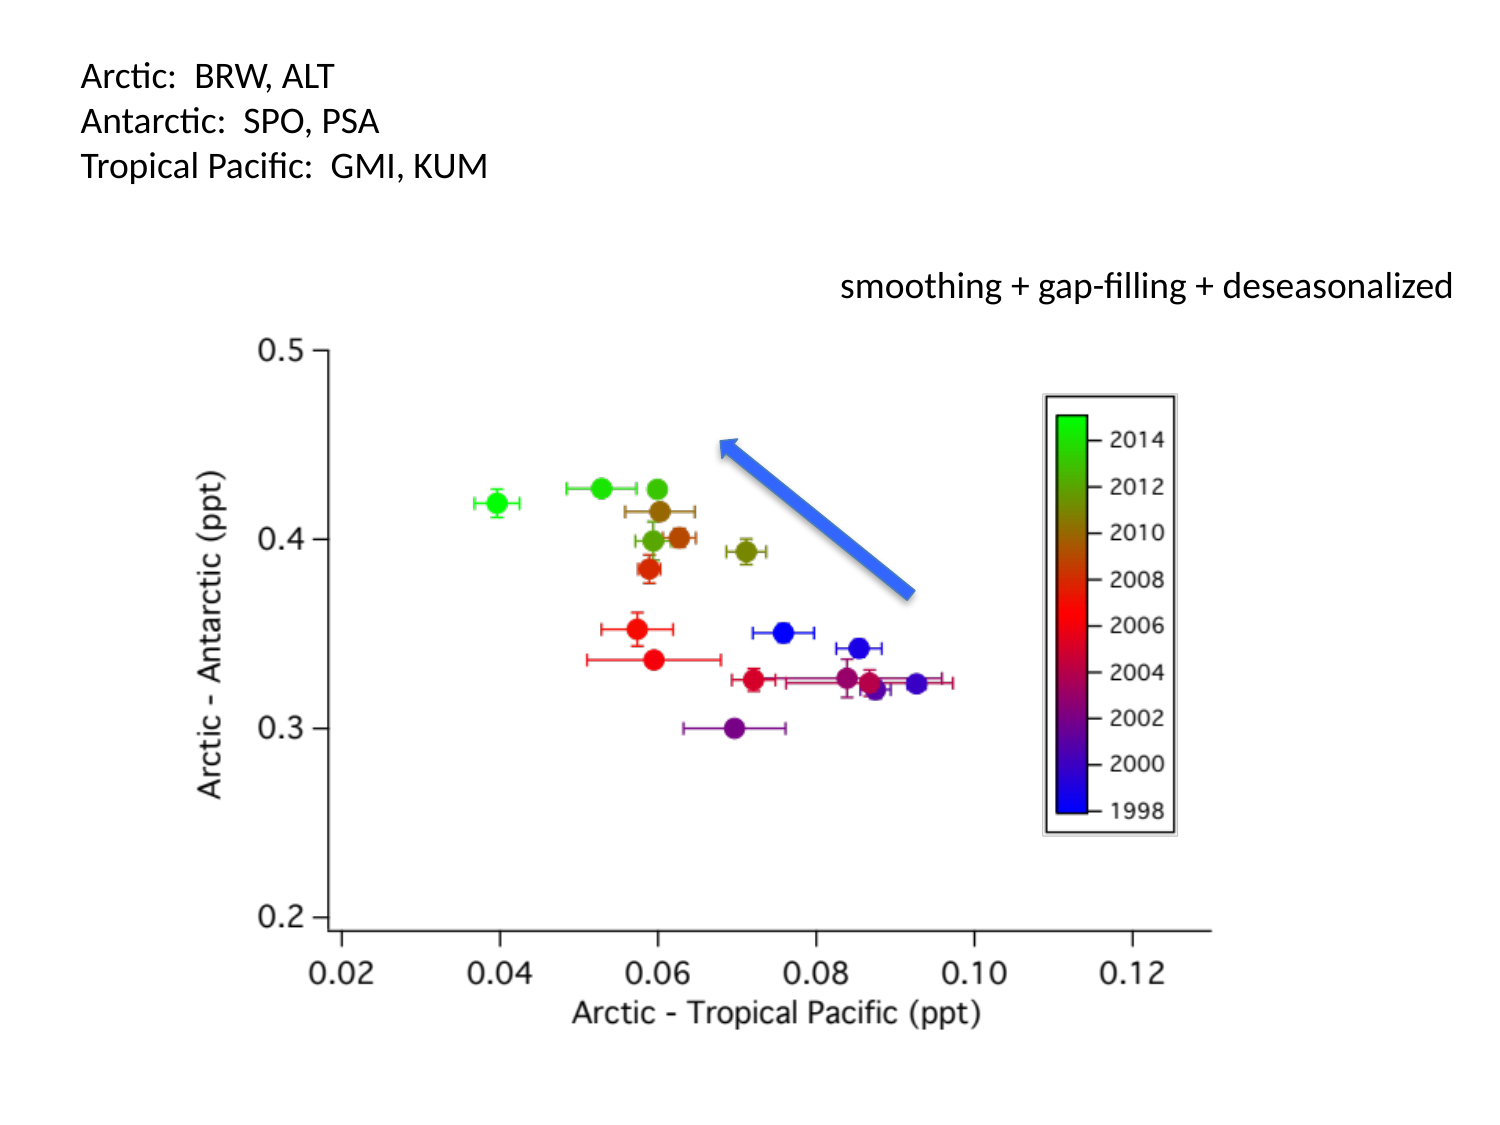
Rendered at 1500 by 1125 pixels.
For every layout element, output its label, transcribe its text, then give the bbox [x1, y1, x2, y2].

picture [191, 314, 1299, 1030]
text_box Arctic: BRW, ALT Antarctic: SPO, PSA Tropical Pacific: GMI, KUM [65, 43, 504, 194]
text_box smoothing + gap-filling + deseasonalized [825, 254, 1480, 314]
